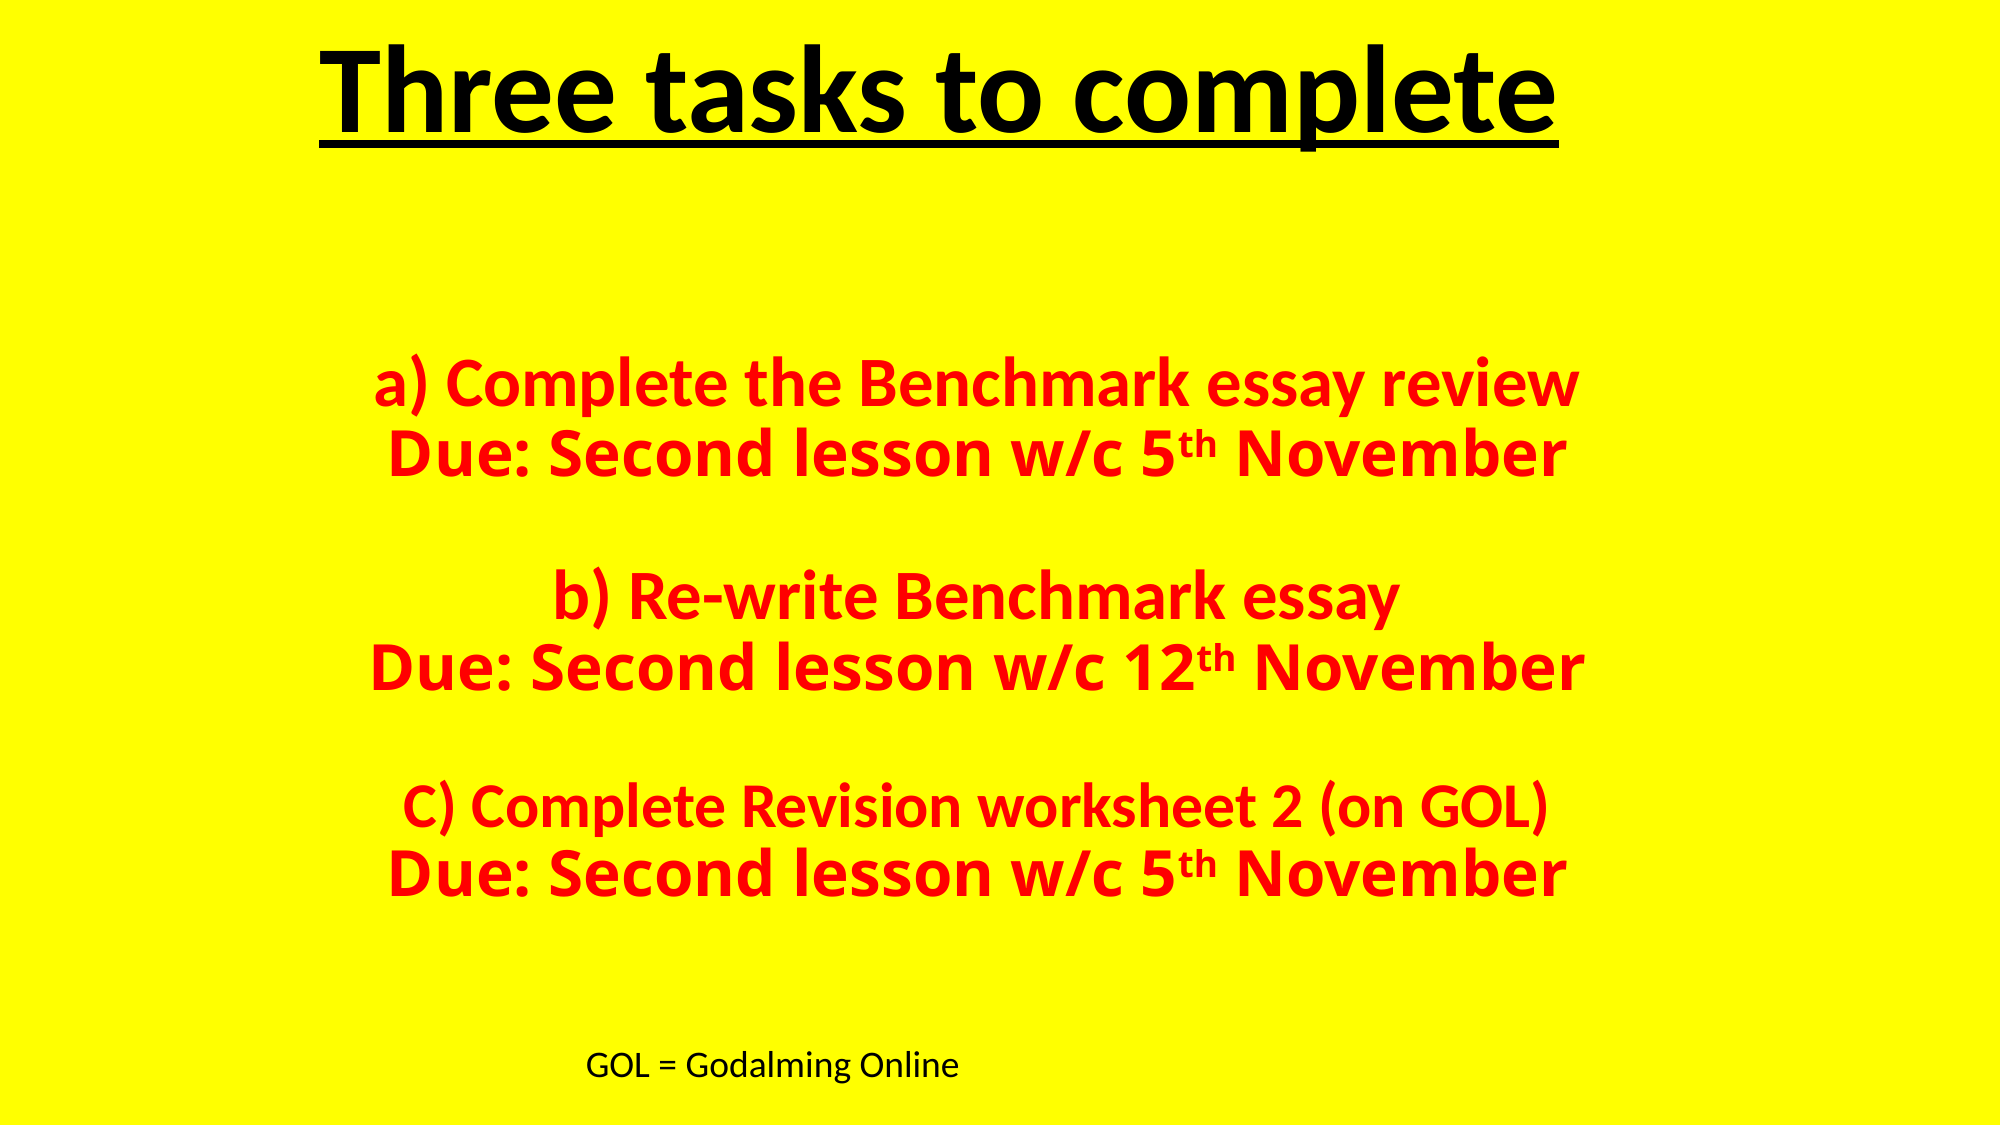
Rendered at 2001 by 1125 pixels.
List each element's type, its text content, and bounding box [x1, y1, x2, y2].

text_box Three tasks to complete [304, 0, 1574, 165]
title a) Complete the Benchmark essay review Due: Second lesson w/c 5th November b) Re-write Benchmark essay Due: Second lesson w/c 12th November C) Complete Revision worksheet 2 (on GOL) Due: Second lesson w/c 5th November [82, 334, 1873, 1033]
text_box GOL = Godalming Online [571, 1032, 976, 1092]
